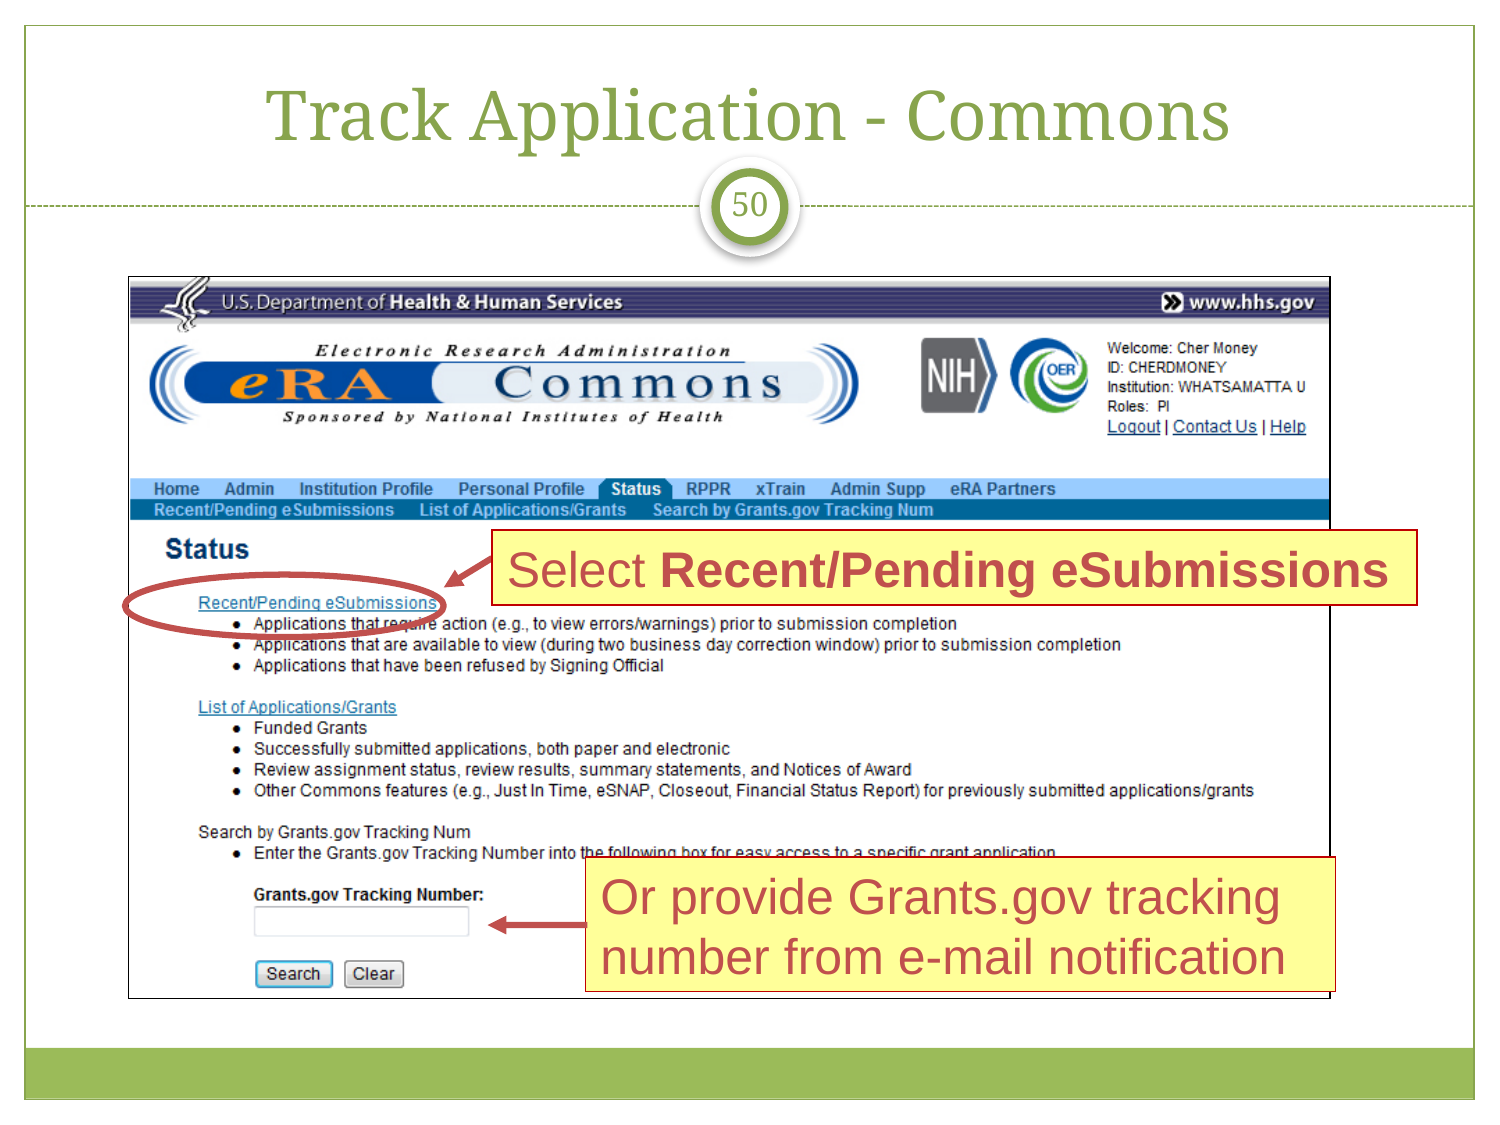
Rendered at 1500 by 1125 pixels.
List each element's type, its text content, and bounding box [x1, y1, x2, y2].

text_box Select Recent/Pending eSubmissions [1336, 530, 1417, 605]
picture [566, 504, 625, 515]
picture [293, 504, 331, 515]
picture [753, 504, 787, 515]
picture [430, 504, 447, 515]
picture [129, 276, 1330, 998]
picture [653, 504, 666, 515]
picture [735, 504, 752, 515]
picture [644, 486, 661, 495]
picture [898, 504, 933, 515]
picture [457, 504, 468, 515]
picture [667, 504, 708, 515]
slide_number 50 [712, 170, 788, 243]
picture [612, 483, 642, 495]
picture [154, 504, 178, 515]
picture [221, 504, 228, 515]
picture [806, 506, 819, 515]
picture [181, 504, 217, 515]
picture [354, 506, 392, 515]
title Track Application - Commons [49, 37, 1450, 162]
picture [537, 506, 568, 515]
picture [333, 506, 349, 515]
